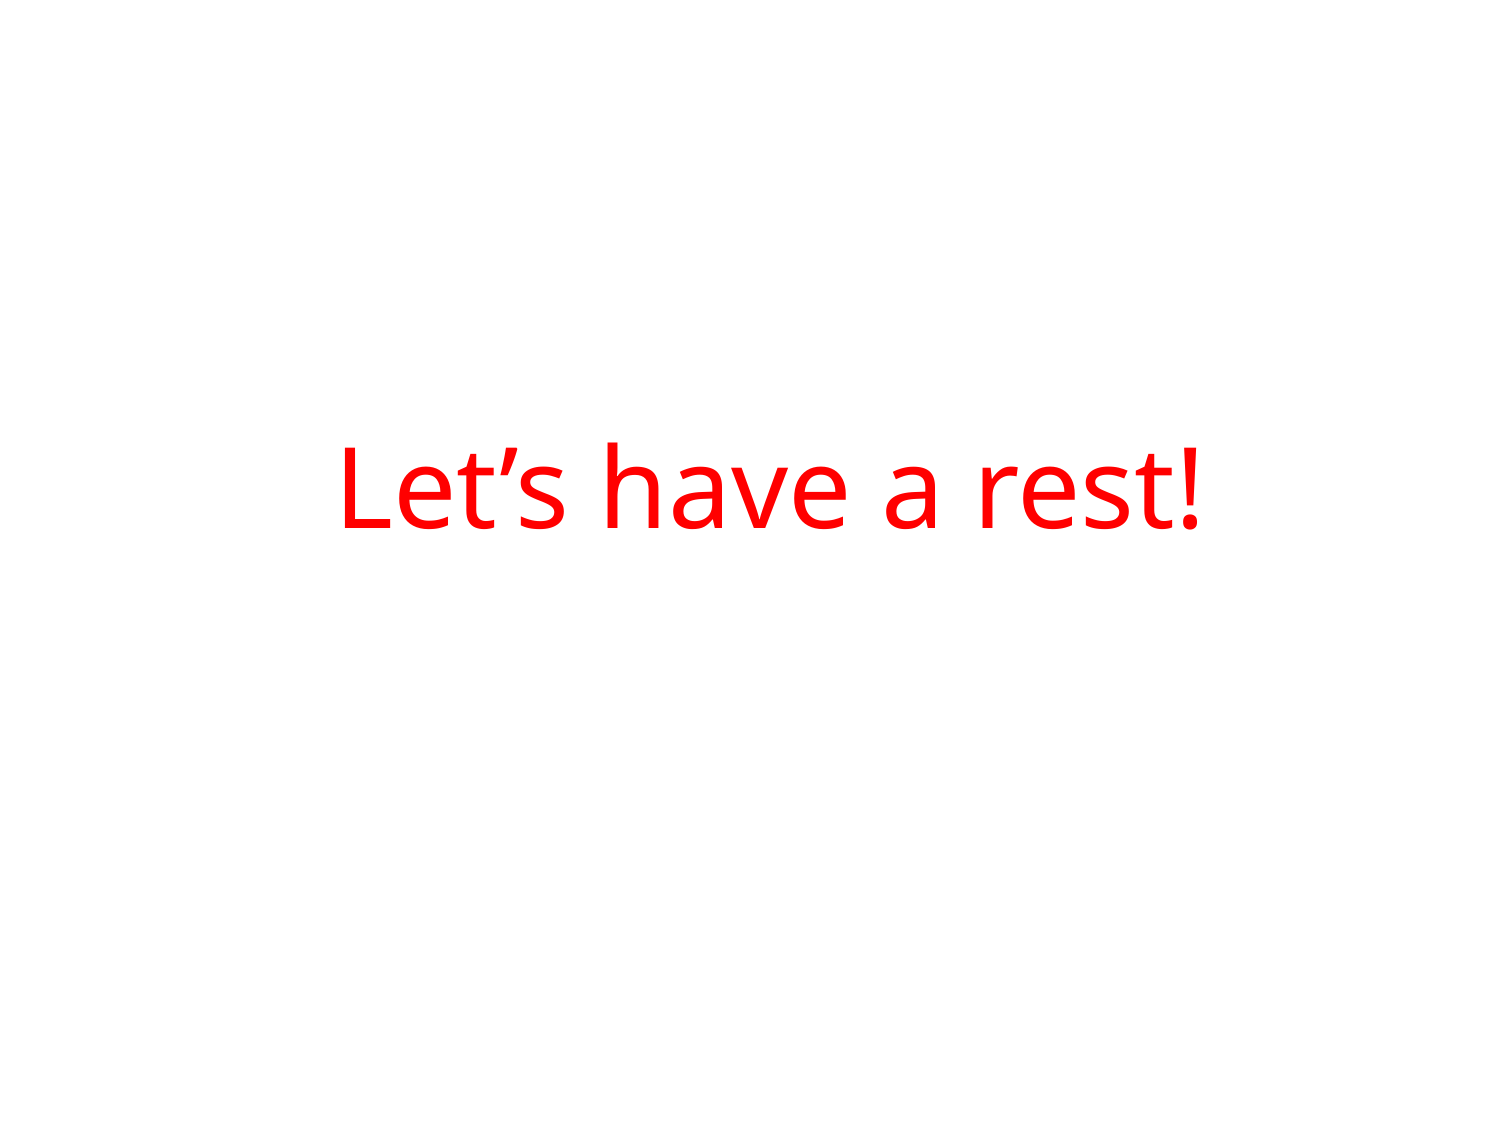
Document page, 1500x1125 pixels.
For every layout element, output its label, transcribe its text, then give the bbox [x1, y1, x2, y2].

text_box Let’s have a rest! [319, 408, 1222, 559]
